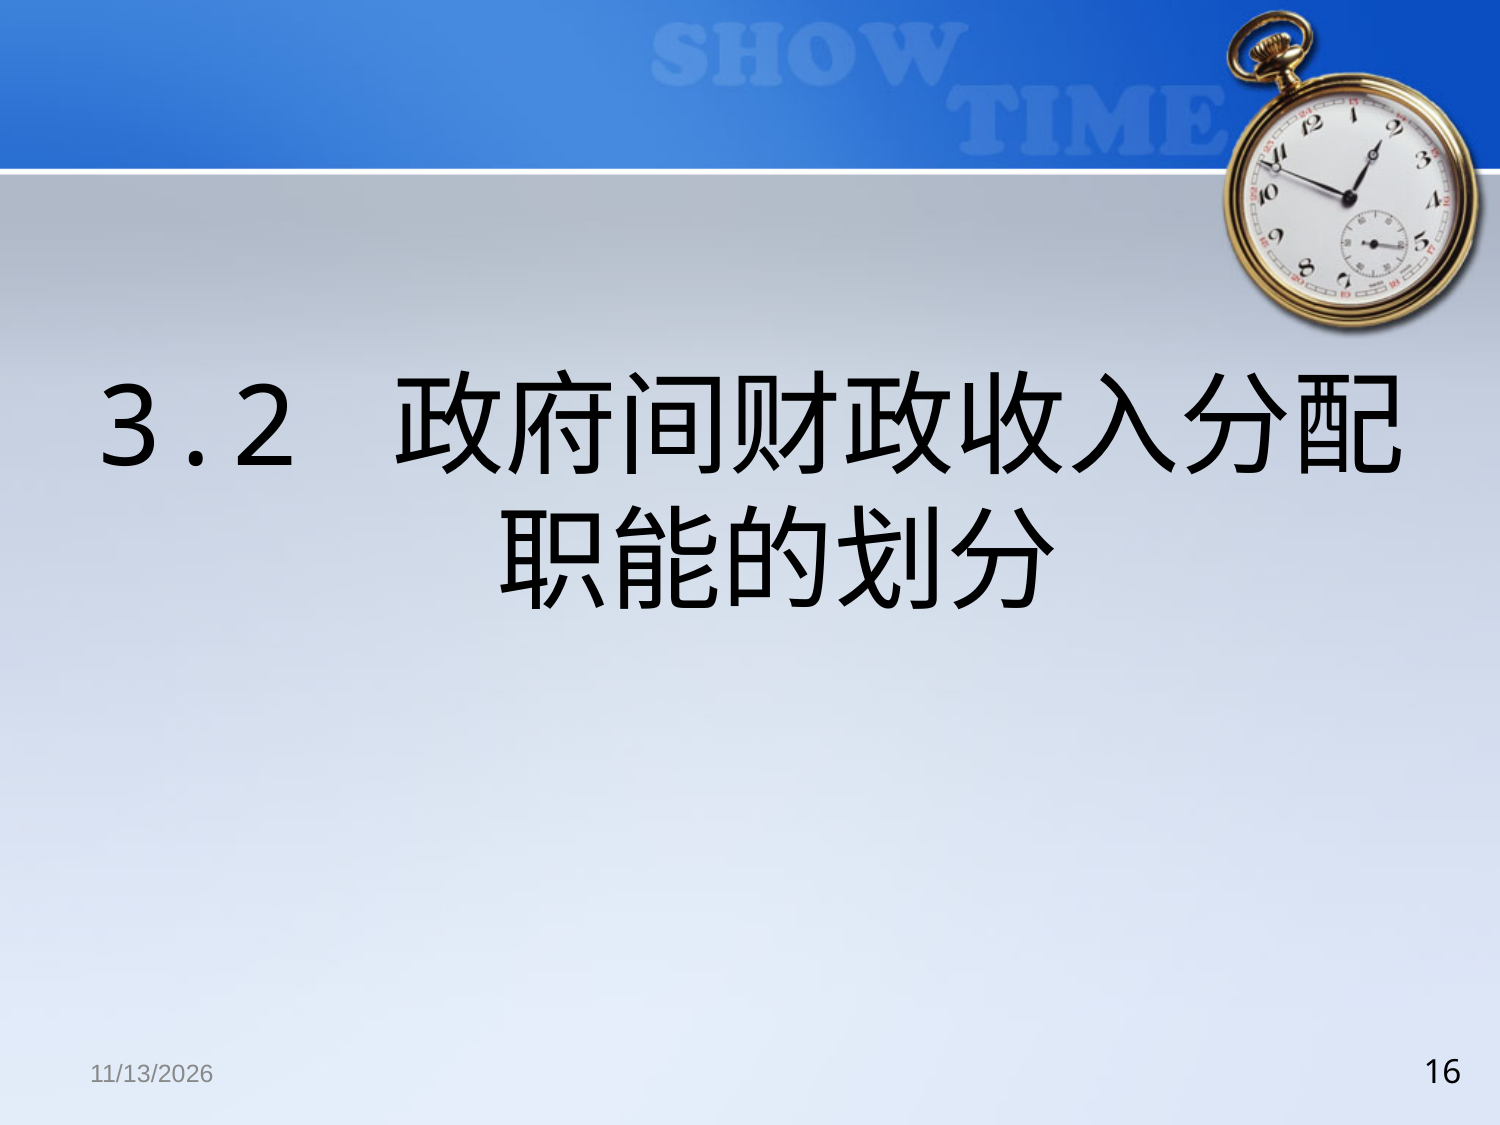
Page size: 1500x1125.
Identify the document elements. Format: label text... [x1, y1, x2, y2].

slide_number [75, 1042, 425, 1103]
list 3.2 政府间财政收入分配职能的划分 [75, 222, 1425, 1005]
slide_number 16 [1074, 1042, 1477, 1103]
picture [0, 0, 1500, 1125]
